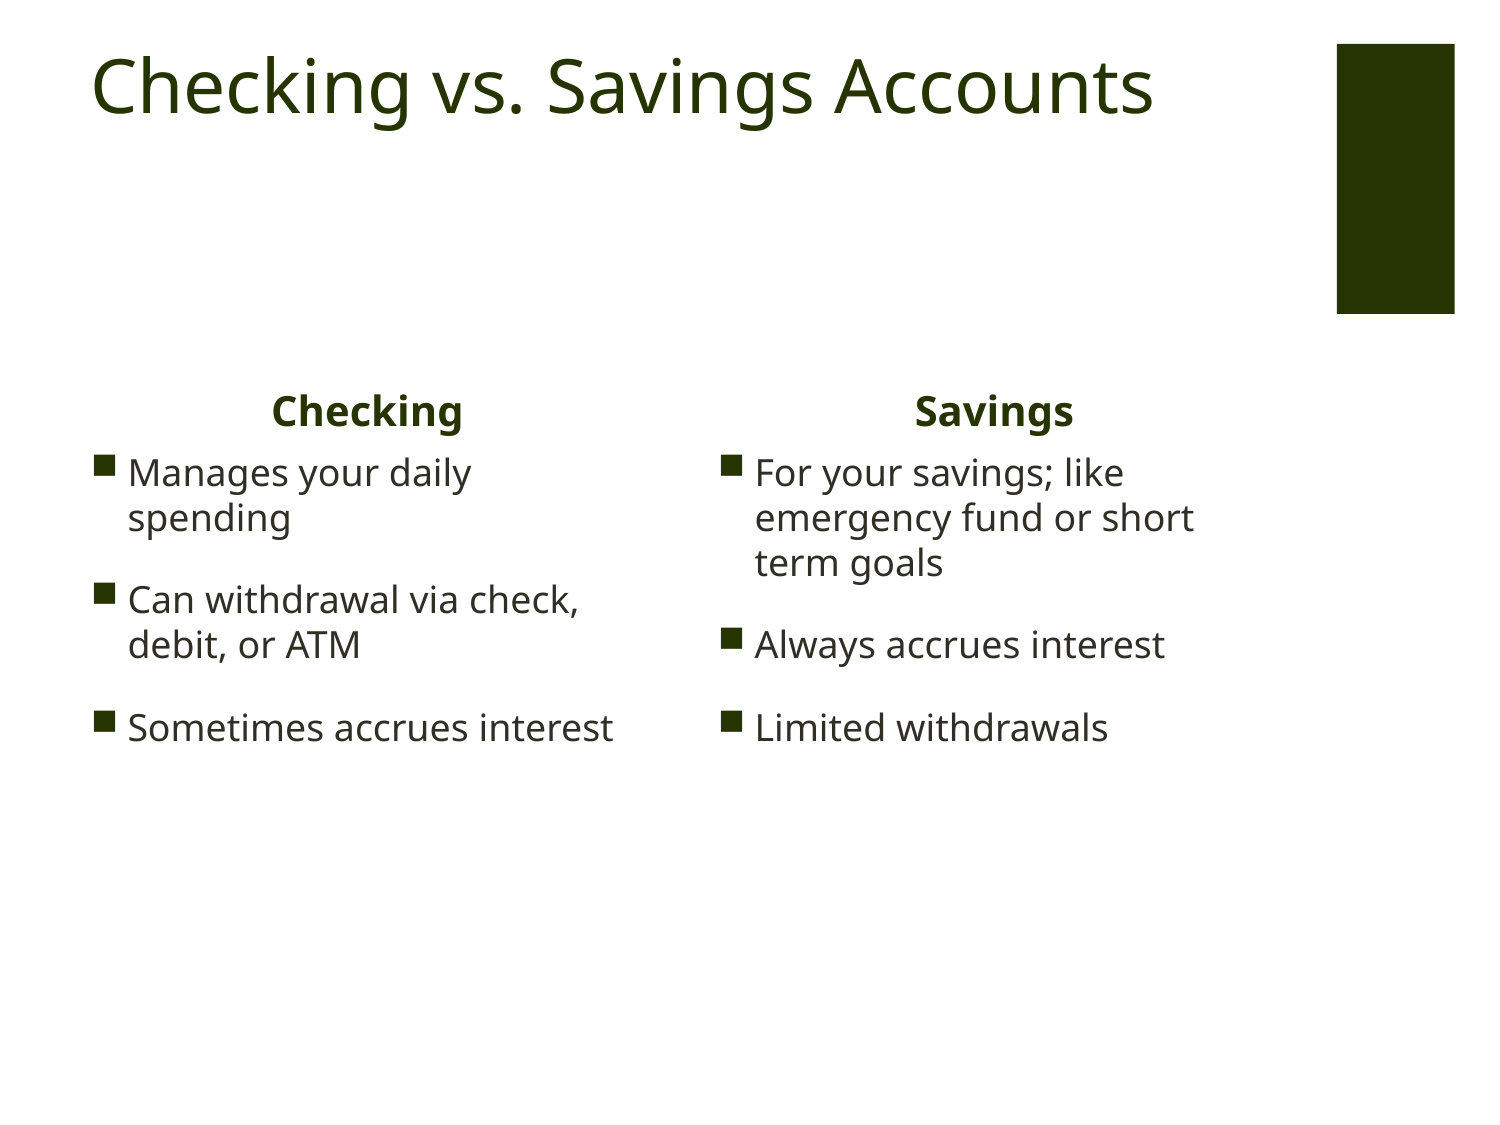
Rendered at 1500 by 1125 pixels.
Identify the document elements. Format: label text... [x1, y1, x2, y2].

list Savings [701, 336, 1287, 441]
list Checking [75, 336, 660, 441]
title Checking vs. Savings Accounts [75, 43, 1287, 137]
list Manages your daily spending Can withdrawal via check, debit, or ATM Sometimes accrues interest [75, 441, 660, 1005]
list For your savings; like emergency fund or short term goals Always accrues interest Limited withdrawals [701, 441, 1287, 1005]
